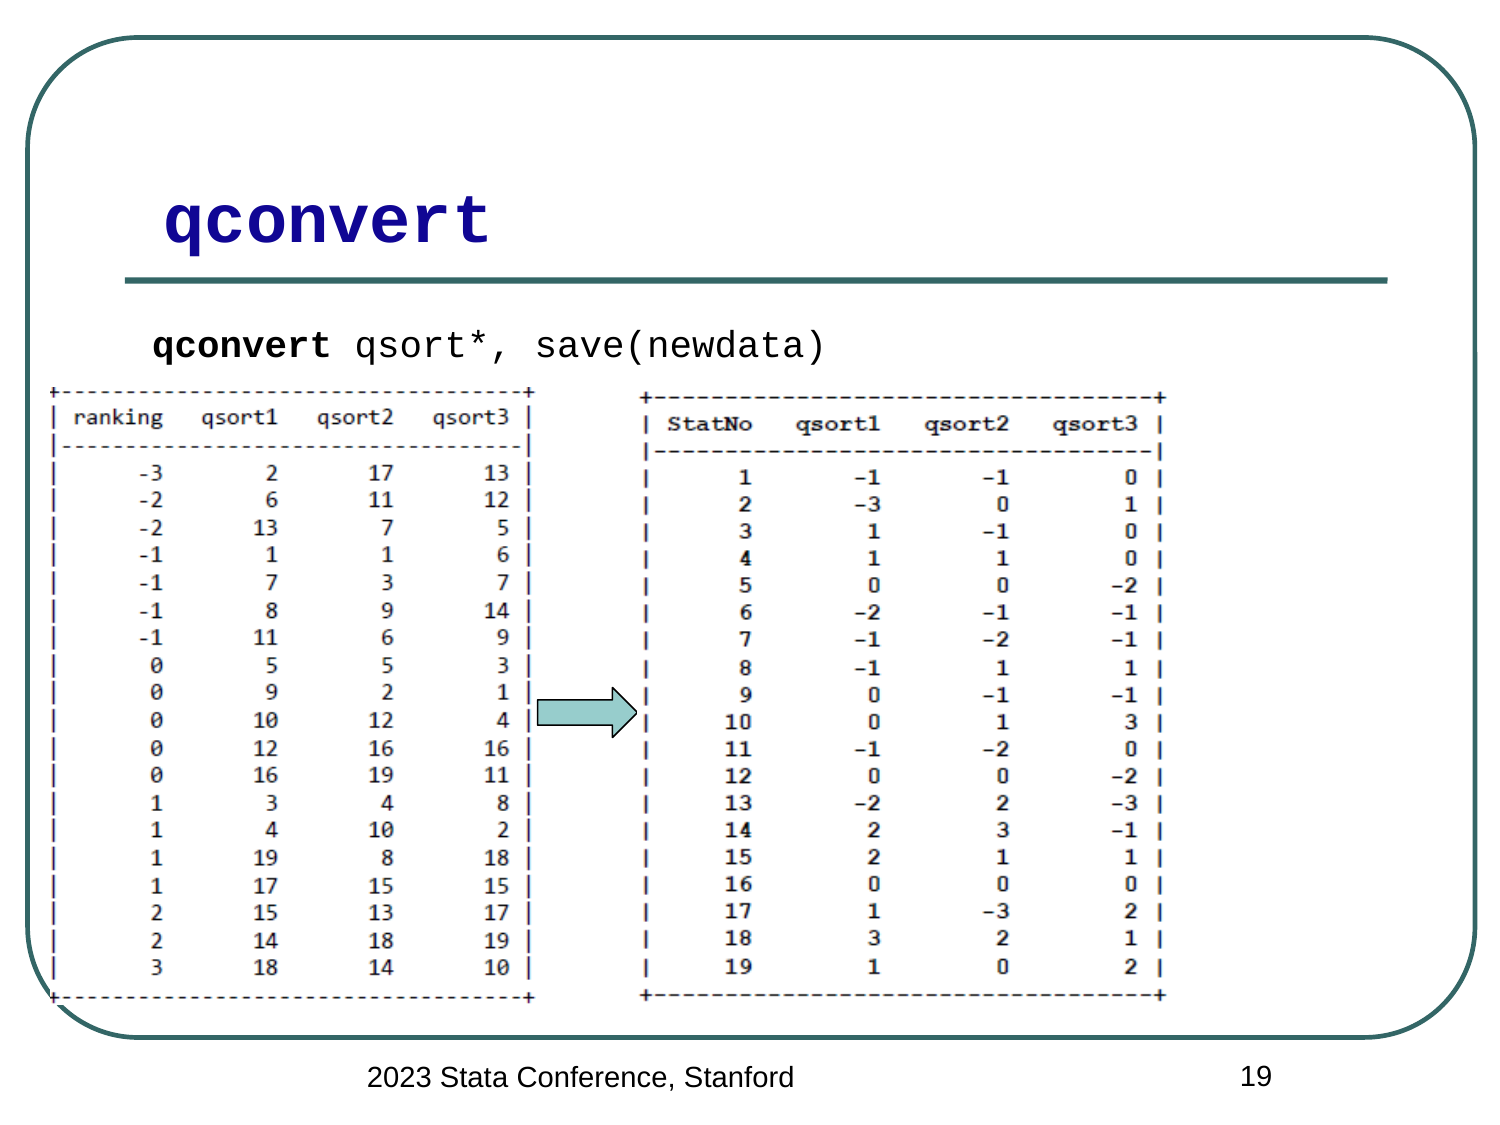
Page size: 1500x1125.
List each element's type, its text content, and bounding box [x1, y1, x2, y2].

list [637, 387, 1176, 1003]
text_box qconvert qsort*, save(newdata) [137, 312, 1100, 373]
picture [49, 387, 537, 1005]
slide_number 19 [1125, 1050, 1388, 1125]
footer 2023 Stata Conference, Stanford [137, 1050, 1025, 1125]
title qconvert [148, 122, 1388, 264]
text_box [540, 687, 632, 738]
